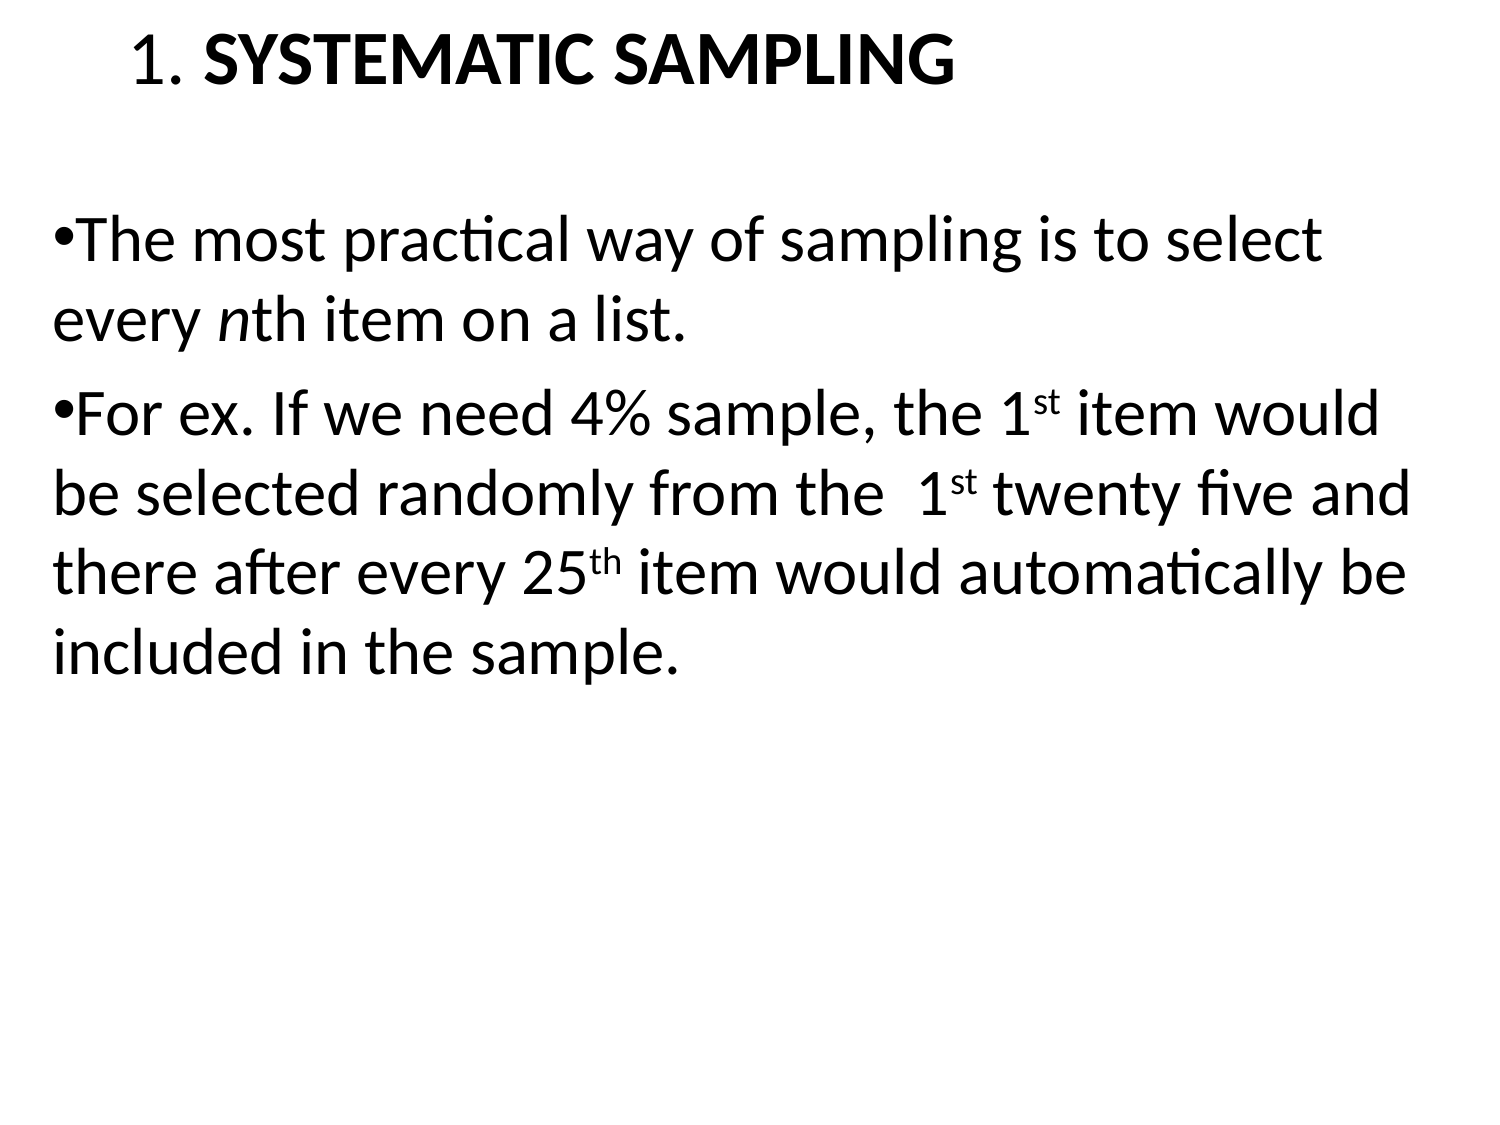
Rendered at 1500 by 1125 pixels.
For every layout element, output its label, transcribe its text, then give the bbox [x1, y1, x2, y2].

title 1. SYSTEMATIC SAMPLING [112, 0, 1388, 187]
subtitle The most practical way of sampling is to select every nth item on a list. For ex. If we need 4% sample, the 1st item would be selected randomly from the 1st twenty five and there after every 25th item would automatically be included in the sample. [37, 187, 1475, 1088]
